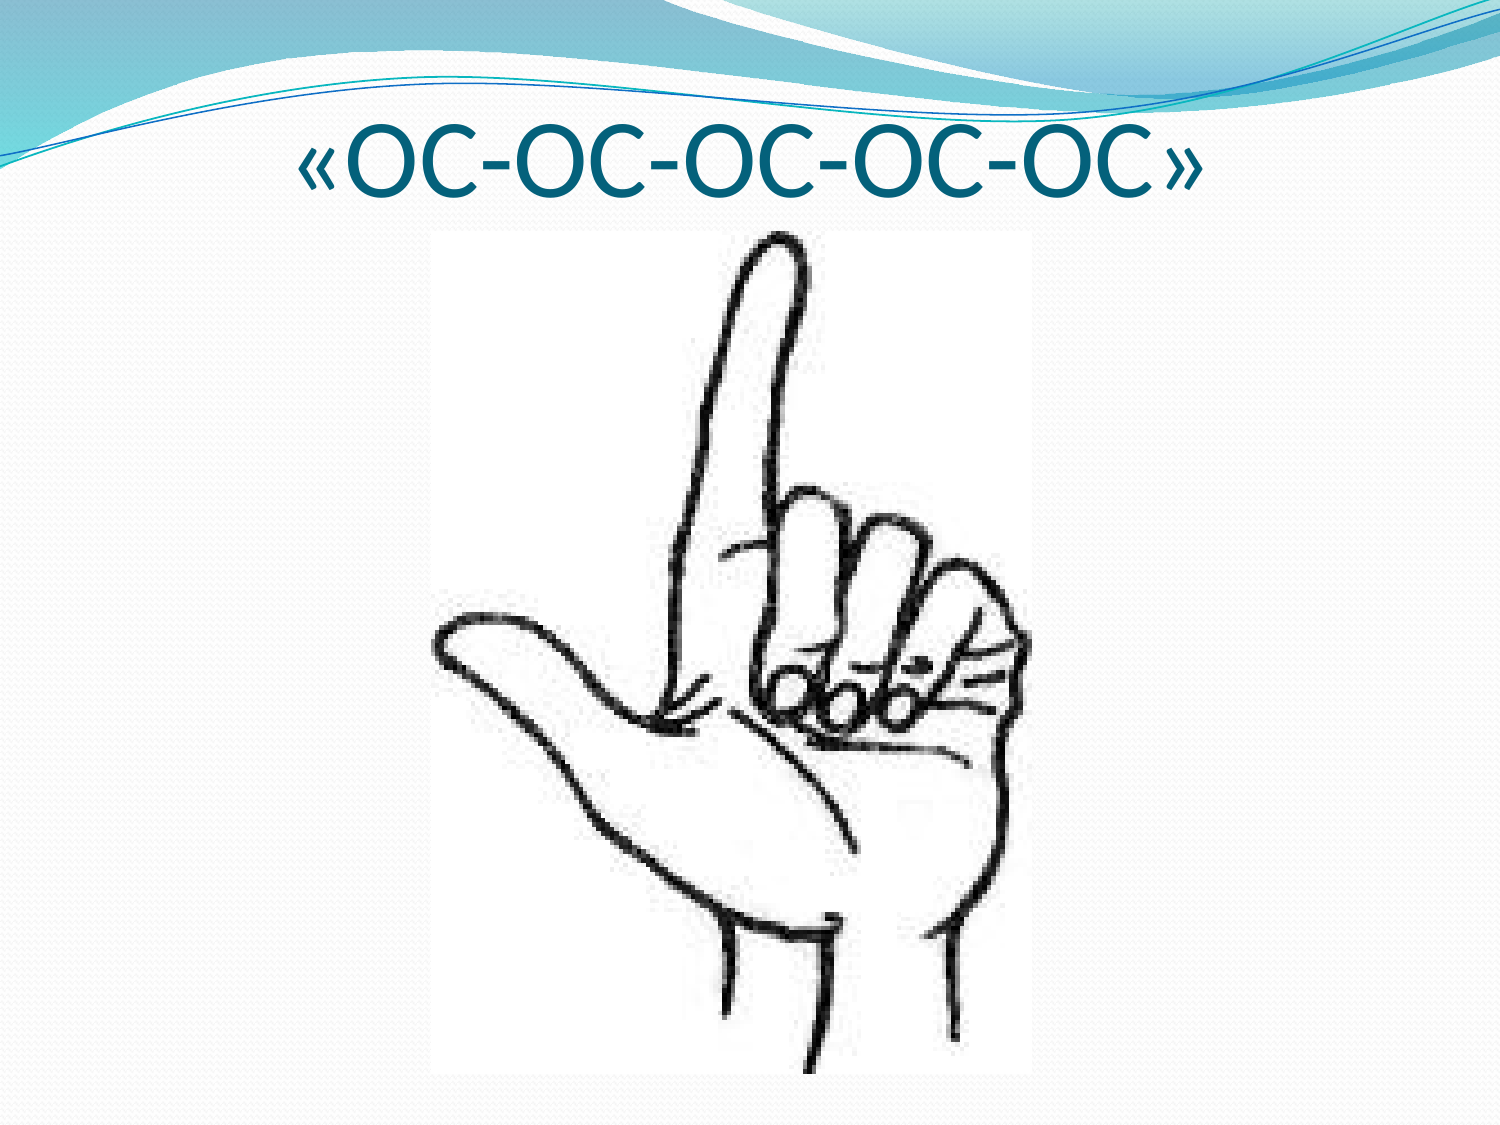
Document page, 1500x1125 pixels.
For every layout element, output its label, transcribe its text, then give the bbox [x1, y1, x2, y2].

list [430, 231, 1032, 1075]
title «ОС-ОС-ОС-ОС-ОС» [75, 0, 1425, 220]
